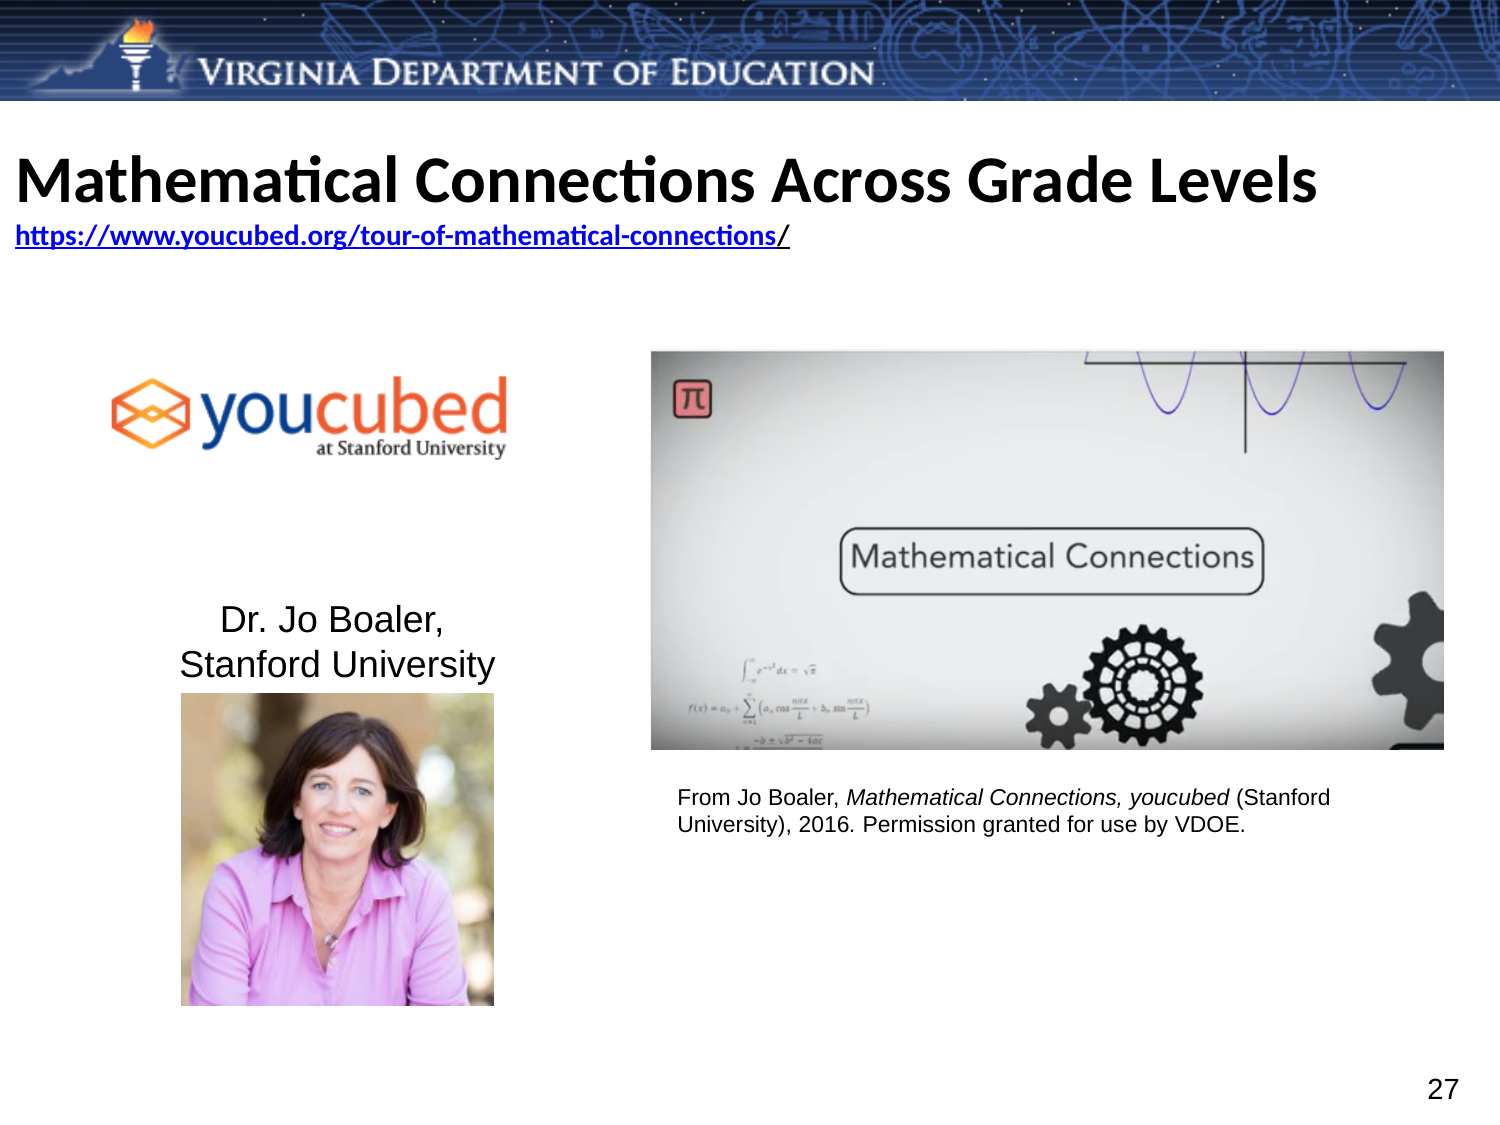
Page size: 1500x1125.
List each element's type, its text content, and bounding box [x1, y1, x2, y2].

text_box From Jo Boaler, Mathematical Connections, youcubed (Stanford University), 2016. Permission granted for use by VDOE. [662, 774, 1438, 845]
text_box Dr. Jo Boaler, Stanford University [162, 587, 513, 693]
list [649, 349, 1444, 751]
slide_number 27 [1124, 1062, 1476, 1125]
title Mathematical Connections Across Grade Levels https://www.youcubed.org/tour-of-mathematical-connections/ [0, 99, 1426, 288]
picture [180, 693, 494, 1007]
picture [87, 352, 534, 471]
picture [0, 0, 1500, 101]
